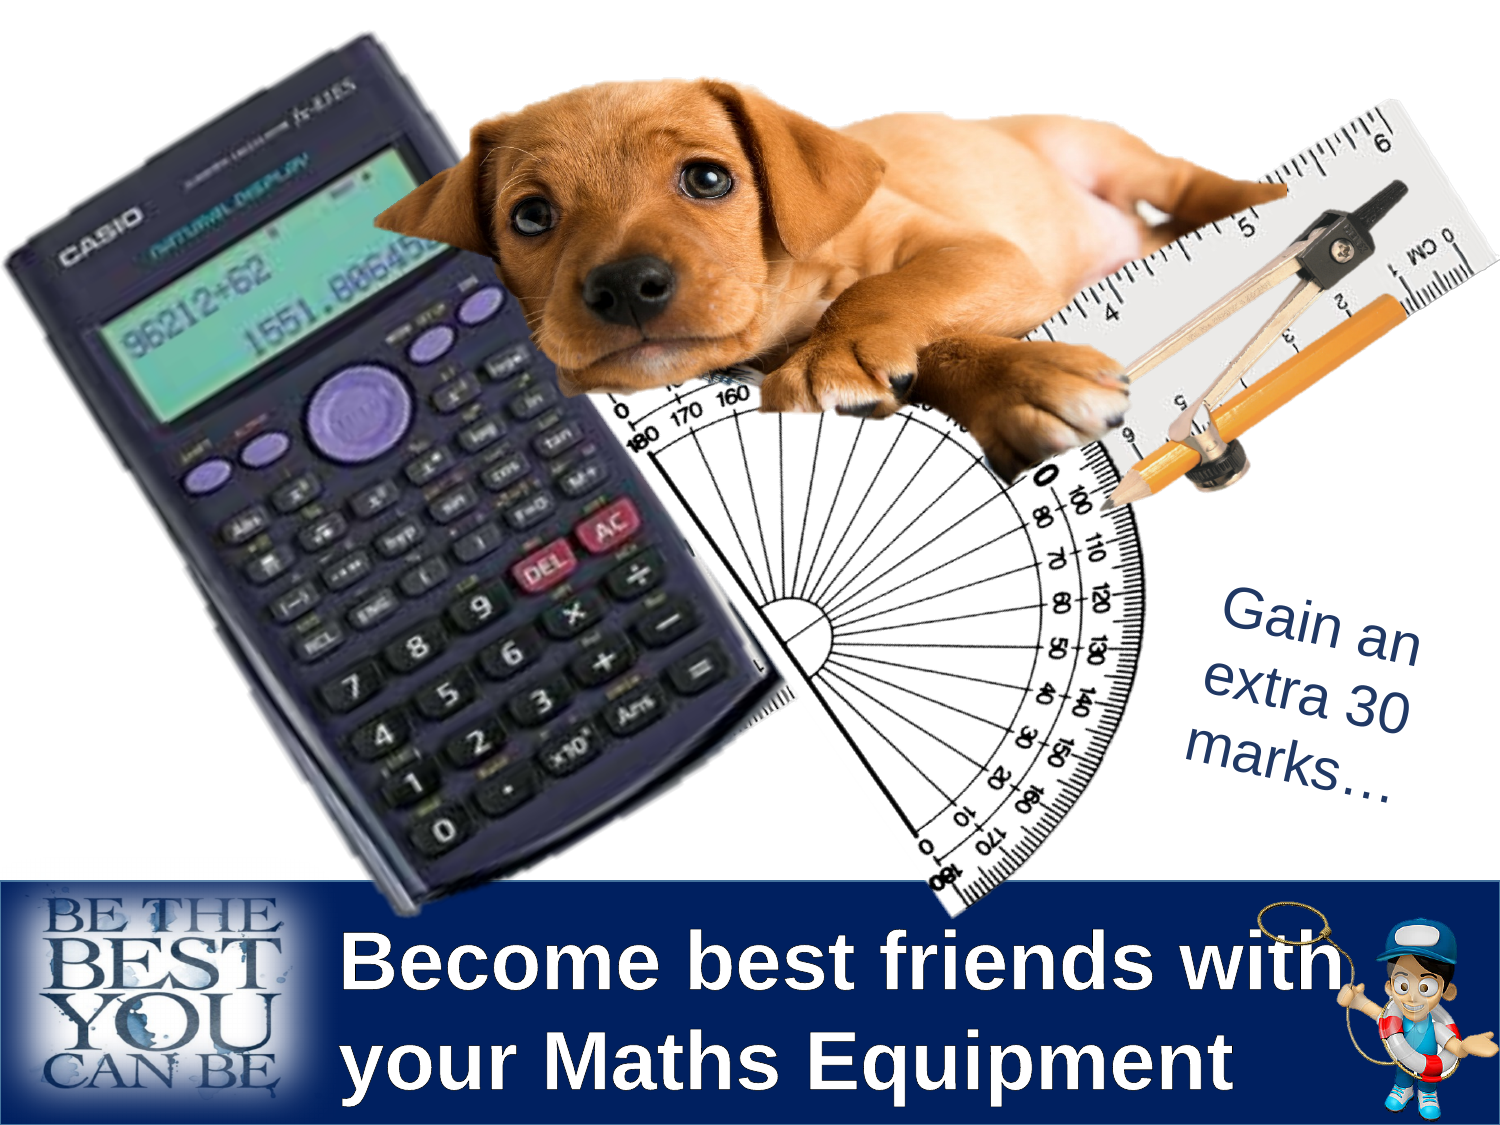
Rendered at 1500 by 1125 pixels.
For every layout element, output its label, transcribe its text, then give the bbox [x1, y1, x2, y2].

picture [1248, 889, 1500, 1125]
picture [0, 852, 343, 1125]
text_box [343, 1114, 1248, 1125]
text_box Become best friends with your Maths Equipment [343, 899, 1248, 1114]
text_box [0, 0, 1500, 899]
